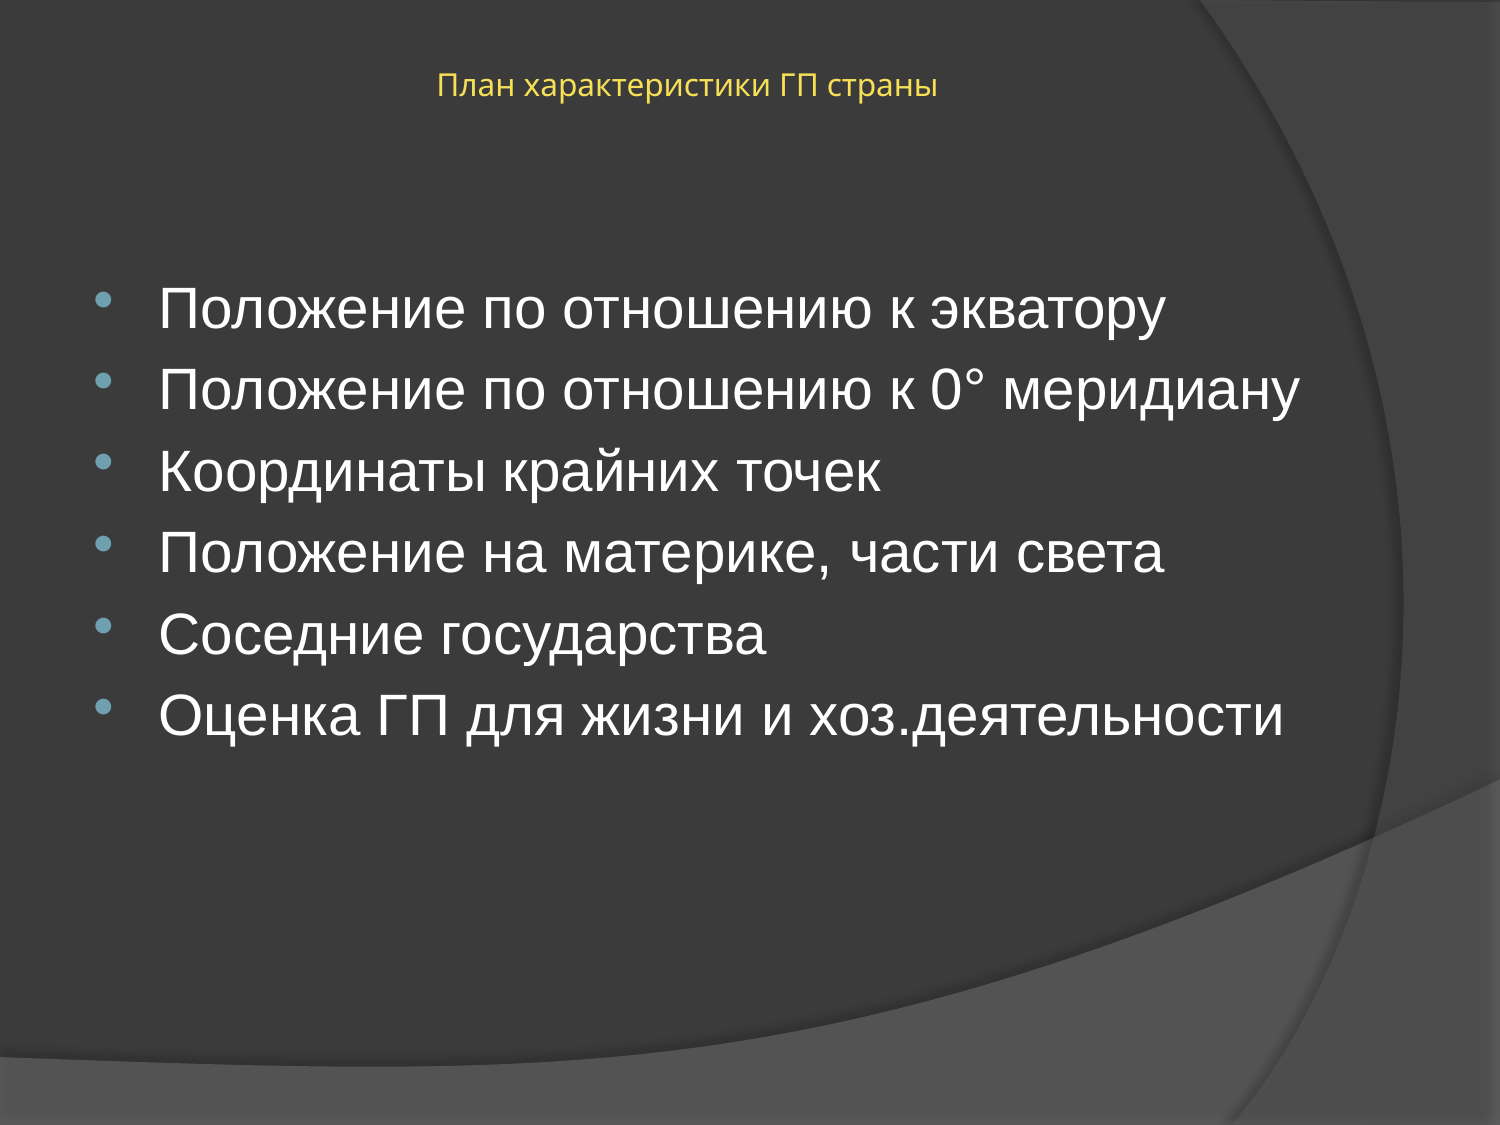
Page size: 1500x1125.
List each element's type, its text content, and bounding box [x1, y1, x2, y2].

list Положение по отношению к экватору Положение по отношению к 0° меридиану Координаты крайних точек Положение на материке, части света Соседние государства Оценка ГП для жизни и хоз.деятельности [75, 262, 1471, 1005]
title План характеристики ГП страны [75, 19, 1300, 149]
